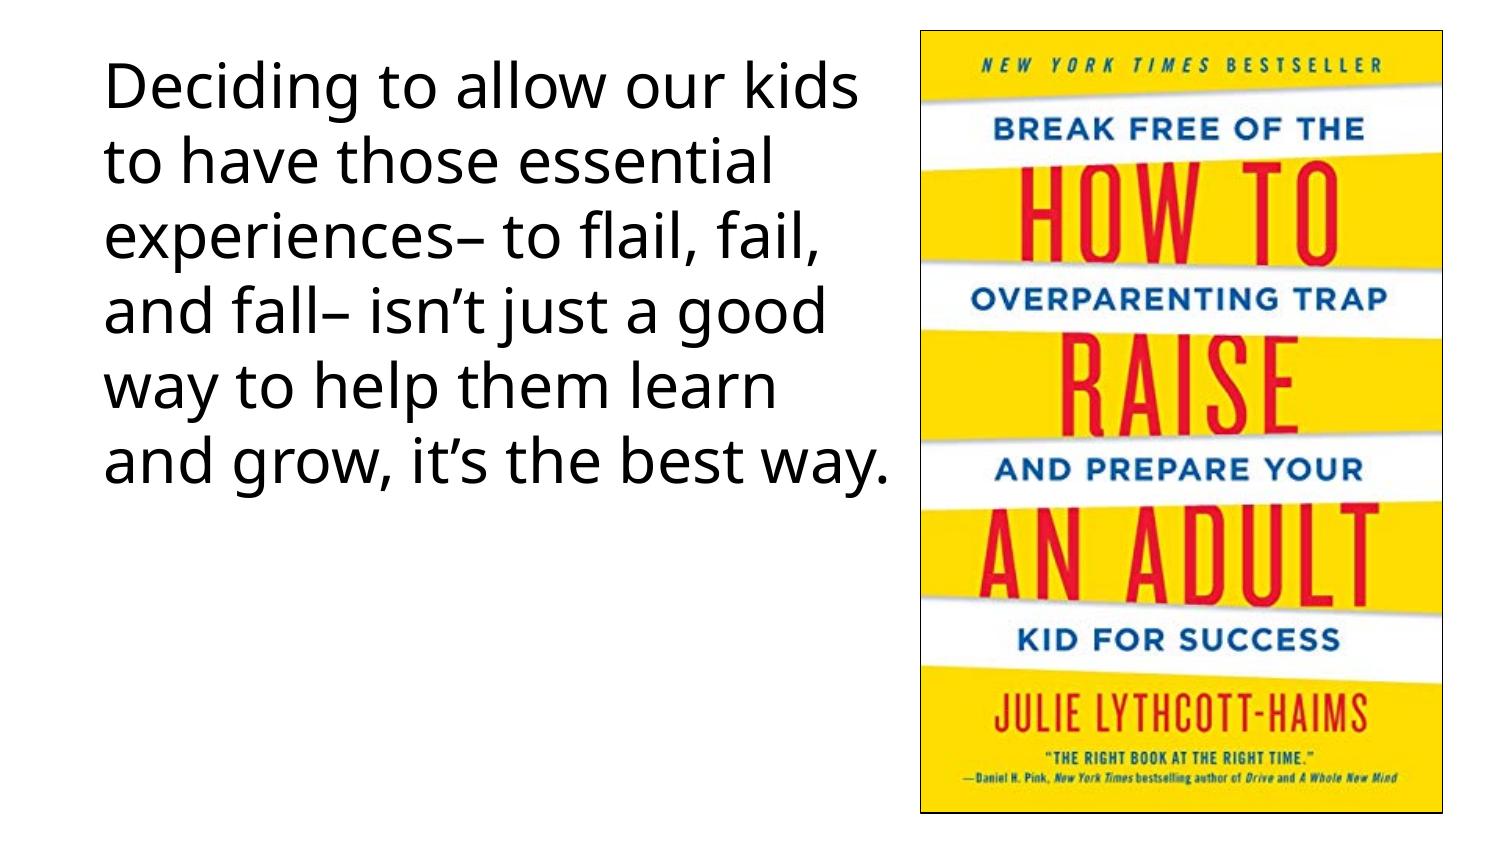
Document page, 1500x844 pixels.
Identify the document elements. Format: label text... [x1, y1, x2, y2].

picture [921, 30, 1442, 813]
text_box Deciding to allow our kids to have those essential experiences– to flail, fail, and fall– isn’t just a good way to help them learn and grow, it’s the best way. [88, 31, 908, 667]
